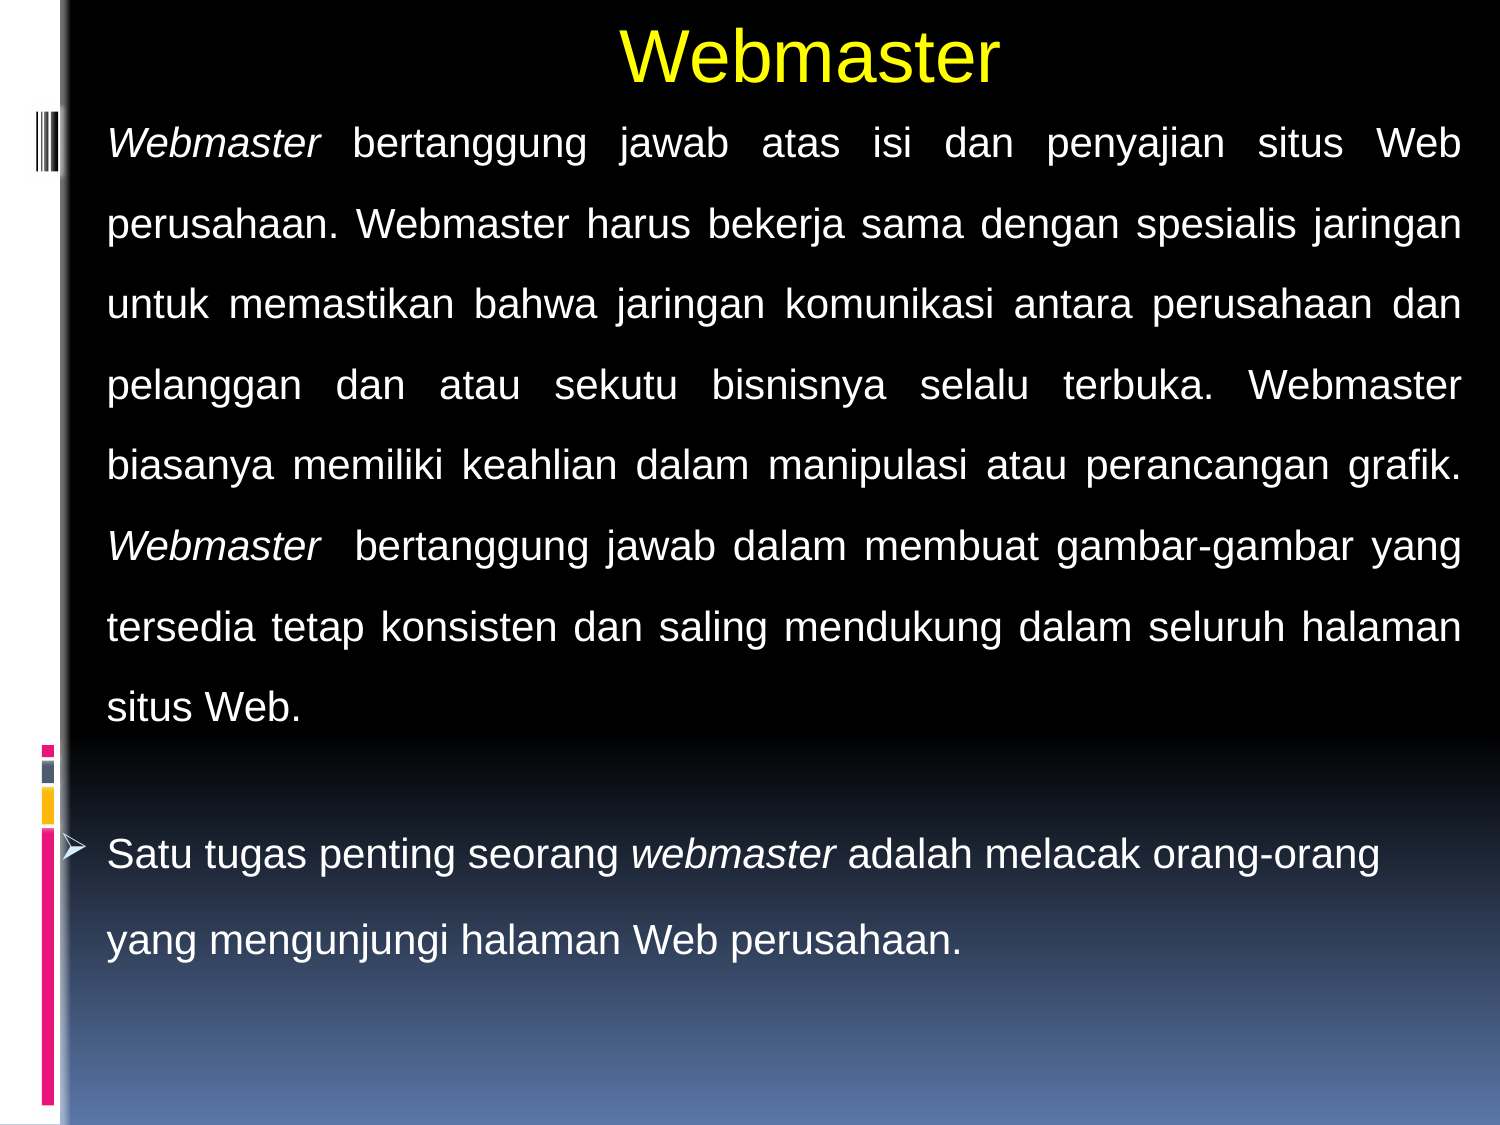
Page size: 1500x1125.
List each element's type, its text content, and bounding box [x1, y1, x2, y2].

list Webmaster bertanggung jawab atas isi dan penyajian situs Web perusahaan. Webmaster harus bekerja sama dengan spesialis jaringan untuk memastikan bahwa jaringan komunikasi antara perusahaan dan pelanggan dan atau sekutu bisnisnya selalu terbuka. Webmaster biasanya memiliki keahlian dalam manipulasi atau perancangan grafik. Webmaster bertanggung jawab dalam membuat gambar-gambar yang tersedia tetap konsisten dan saling mendukung dalam seluruh halaman situs Web. Satu tugas penting seorang webmaster adalah melacak orang-orang yang mengunjungi halaman Web perusahaan. [35, 78, 1477, 1035]
text_box Webmaster [273, 0, 1349, 105]
